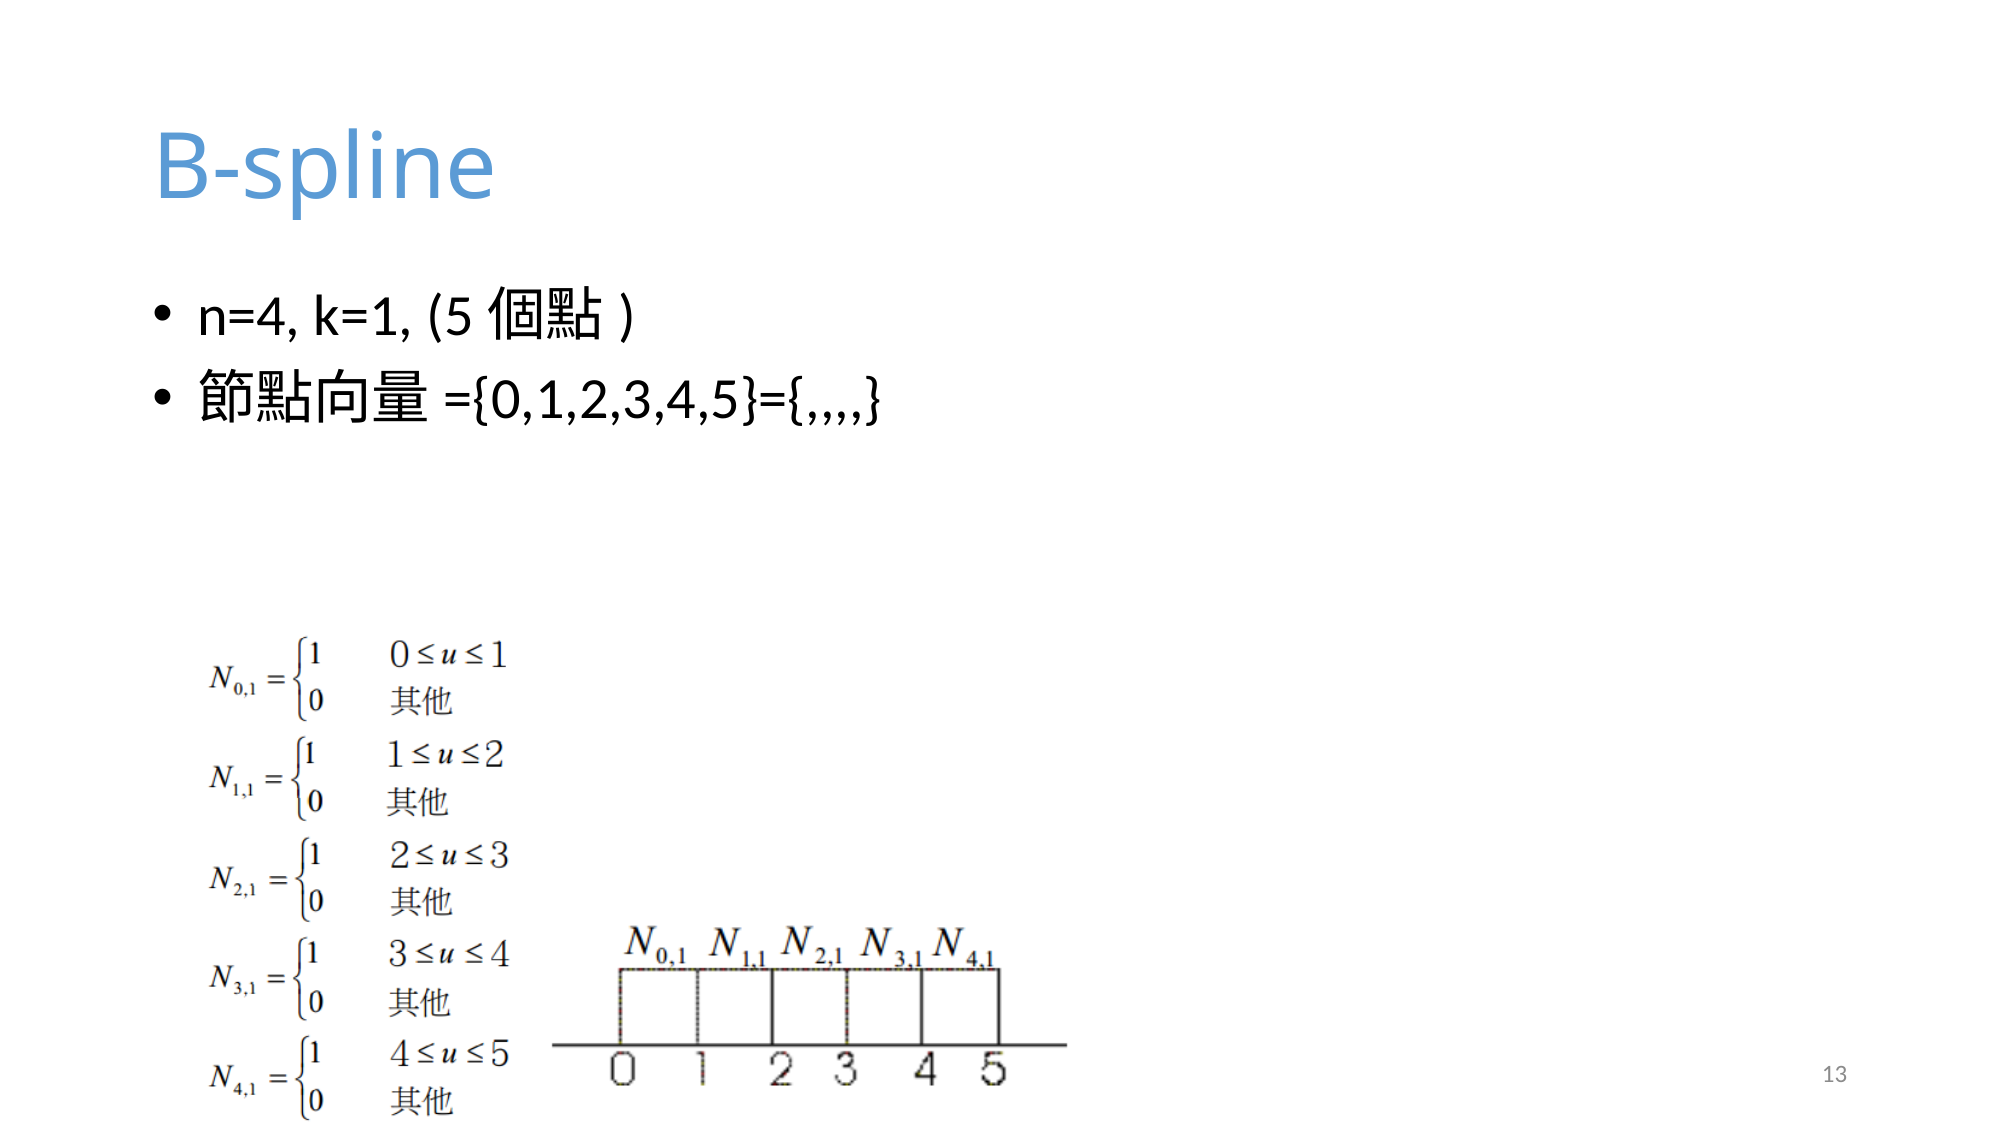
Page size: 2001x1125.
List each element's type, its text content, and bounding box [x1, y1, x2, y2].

picture [203, 619, 518, 1125]
picture [543, 901, 1072, 1103]
slide_number 13 [1412, 1042, 1863, 1103]
title B-spline [137, 59, 1863, 278]
